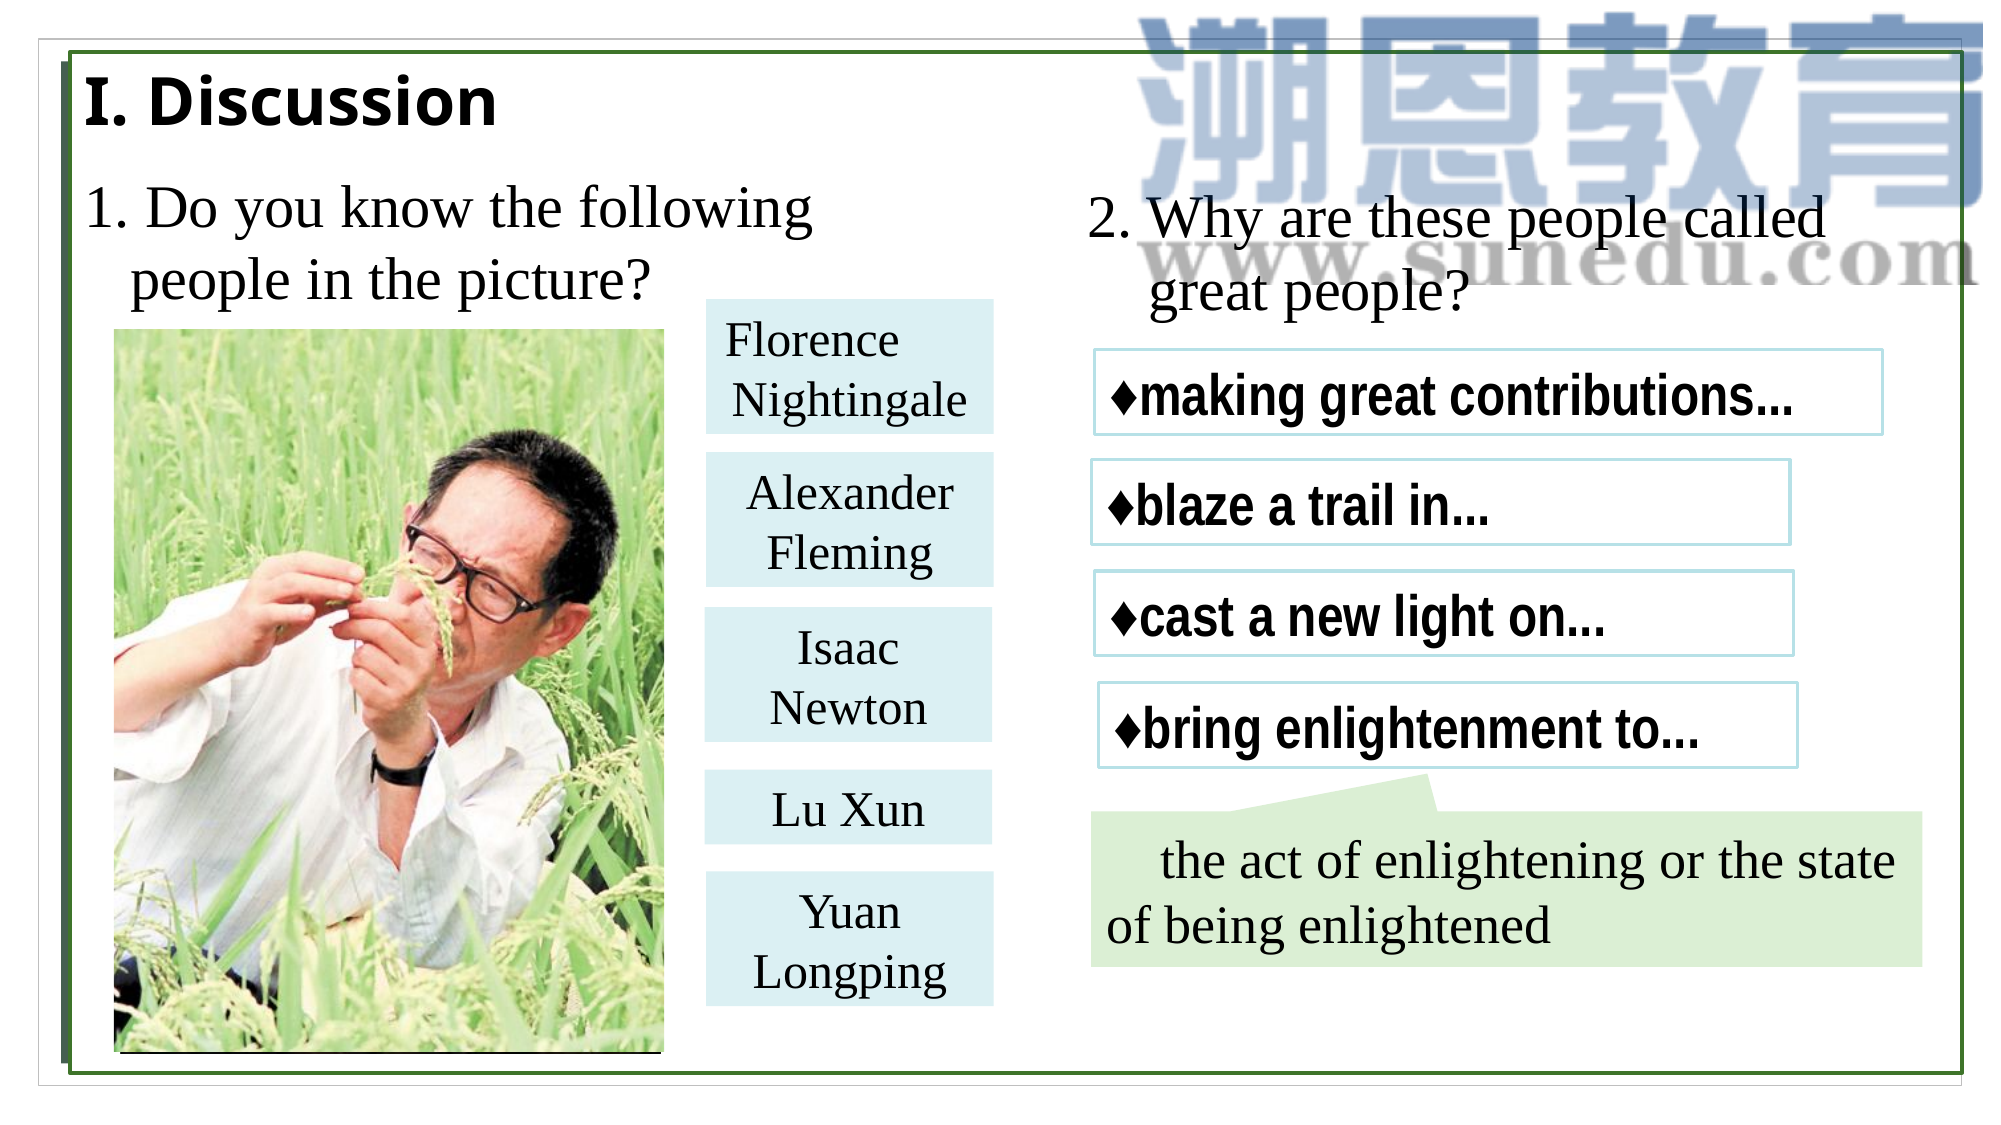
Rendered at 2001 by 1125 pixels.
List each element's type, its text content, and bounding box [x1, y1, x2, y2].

text_box [1791, 293, 1963, 1074]
text_box Lu Xun [704, 769, 993, 845]
text_box I. Discussion 1. Do you know the following people in the picture? [69, 51, 1791, 1125]
text_box Florence Nightingale [706, 299, 994, 434]
text_box ♦bring enlightenment to... [1098, 682, 1798, 768]
text_box ♦blaze a trail in... [1091, 459, 1791, 545]
text_box the act of enlightening or the state of being enlightened [1090, 772, 1924, 968]
text_box ♦making great contributions... [1094, 349, 1883, 435]
text_box Yuan Longping [706, 871, 994, 1007]
picture [113, 329, 665, 1054]
text_box ♦cast a new light on... [1094, 571, 1794, 656]
text_box Alexander Fleming [706, 452, 994, 587]
picture [1134, 10, 1983, 286]
text_box 2. Why are these people called great people? [1072, 170, 1921, 330]
text_box Isaac Newton [704, 607, 993, 742]
